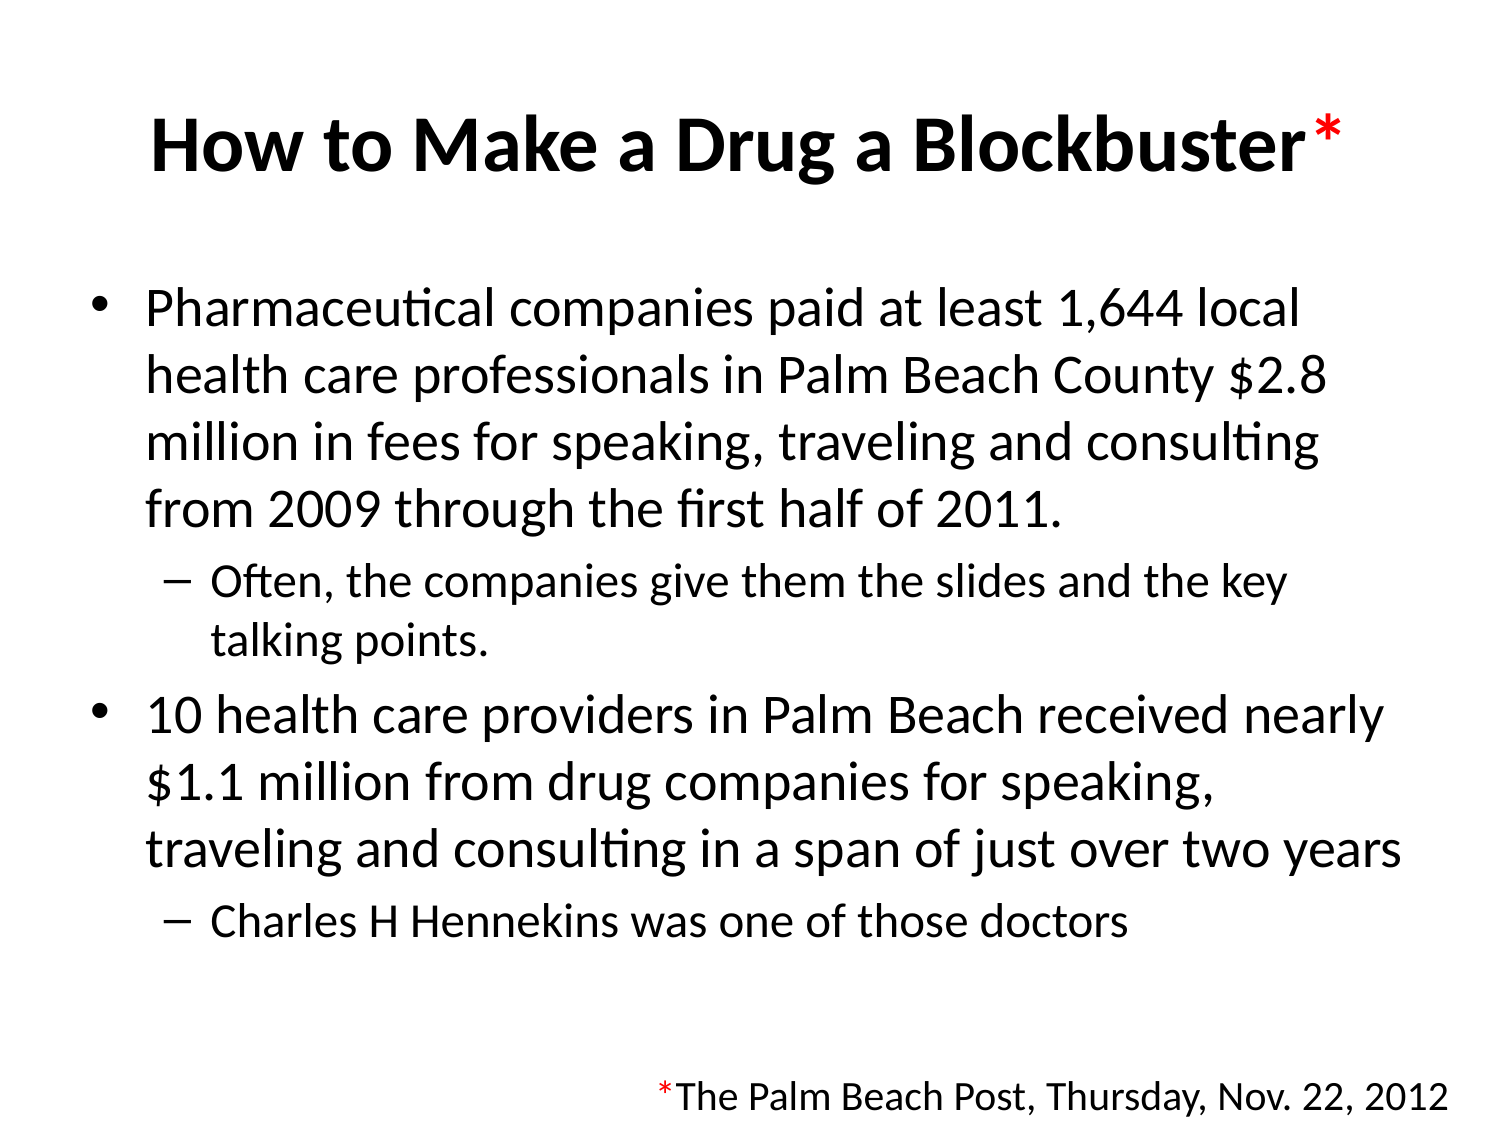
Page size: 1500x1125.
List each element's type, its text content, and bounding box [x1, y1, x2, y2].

list Pharmaceutical companies paid at least 1,644 local health care professionals in Palm Beach County $2.8 million in fees for speaking, traveling and consulting from 2009 through the first half of 2011. Often, the companies give them the slides and the key talking points. 10 health care providers in Palm Beach received nearly $1.1 million from drug companies for speaking, traveling and consulting in a span of just over two years Charles H Hennekins was one of those doctors [75, 262, 1425, 1005]
title How to Make a Drug a Blockbuster* [75, 45, 1425, 233]
text_box *The Palm Beach Post, Thursday, Nov. 22, 2012 [640, 1060, 1500, 1125]
